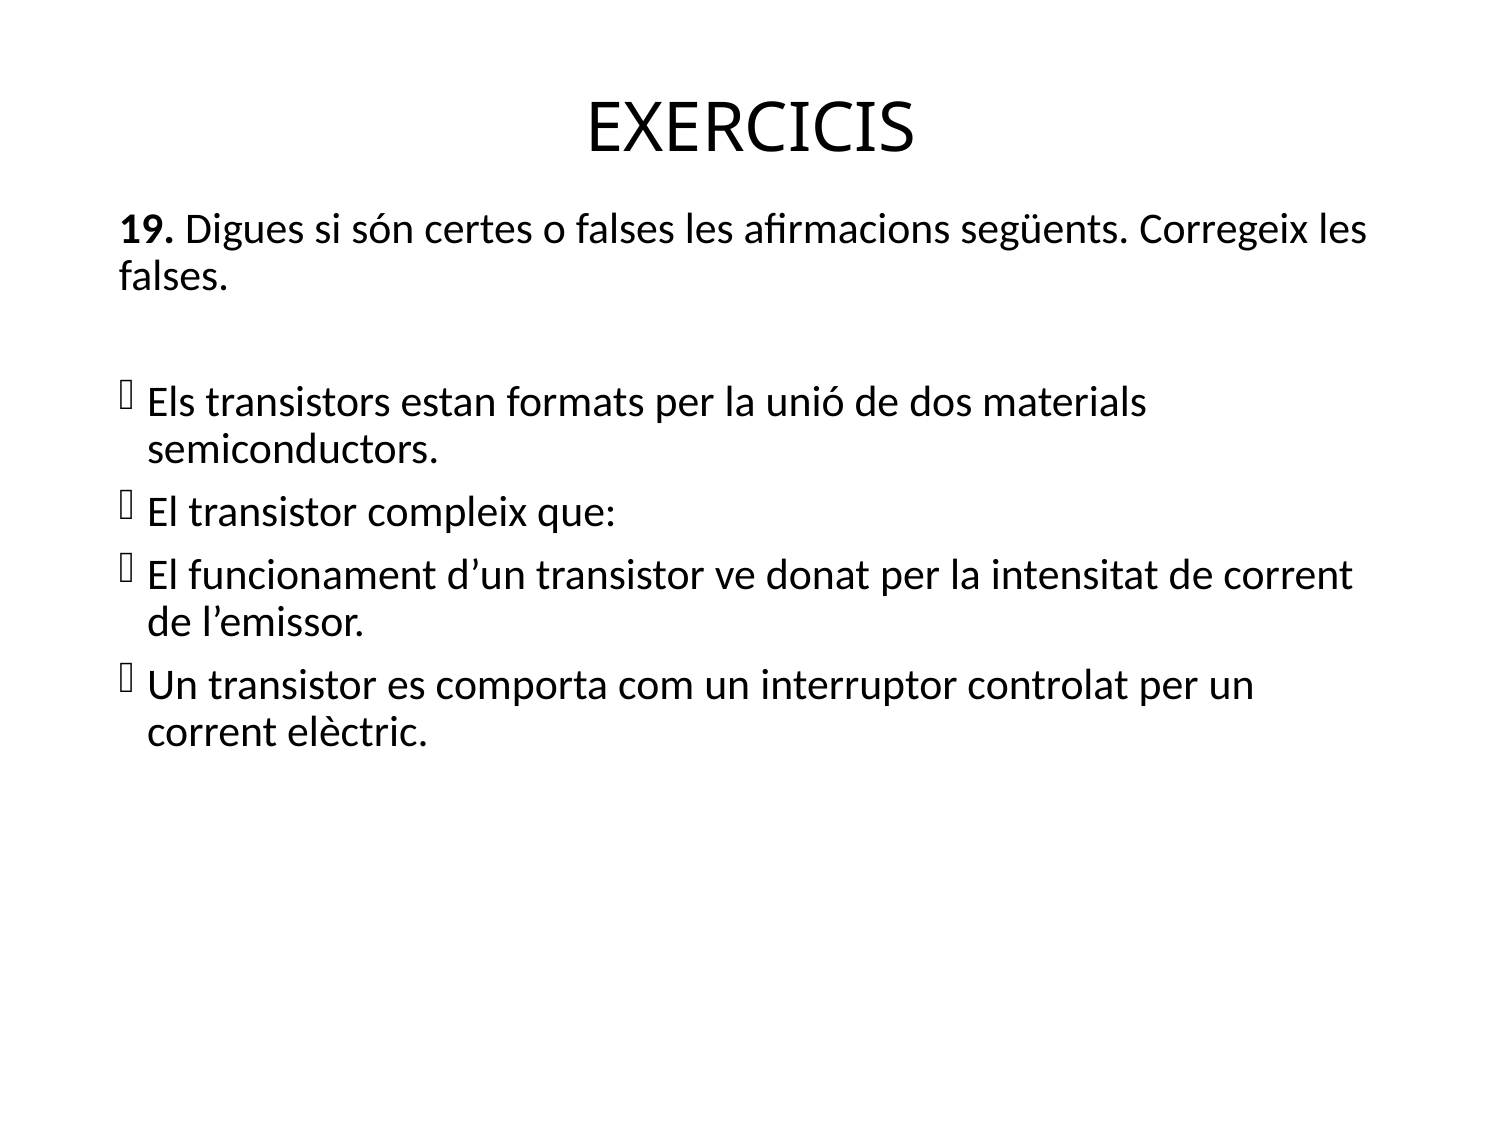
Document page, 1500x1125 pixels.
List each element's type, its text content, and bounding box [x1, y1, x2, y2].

title EXERCICIS [103, 60, 1398, 198]
